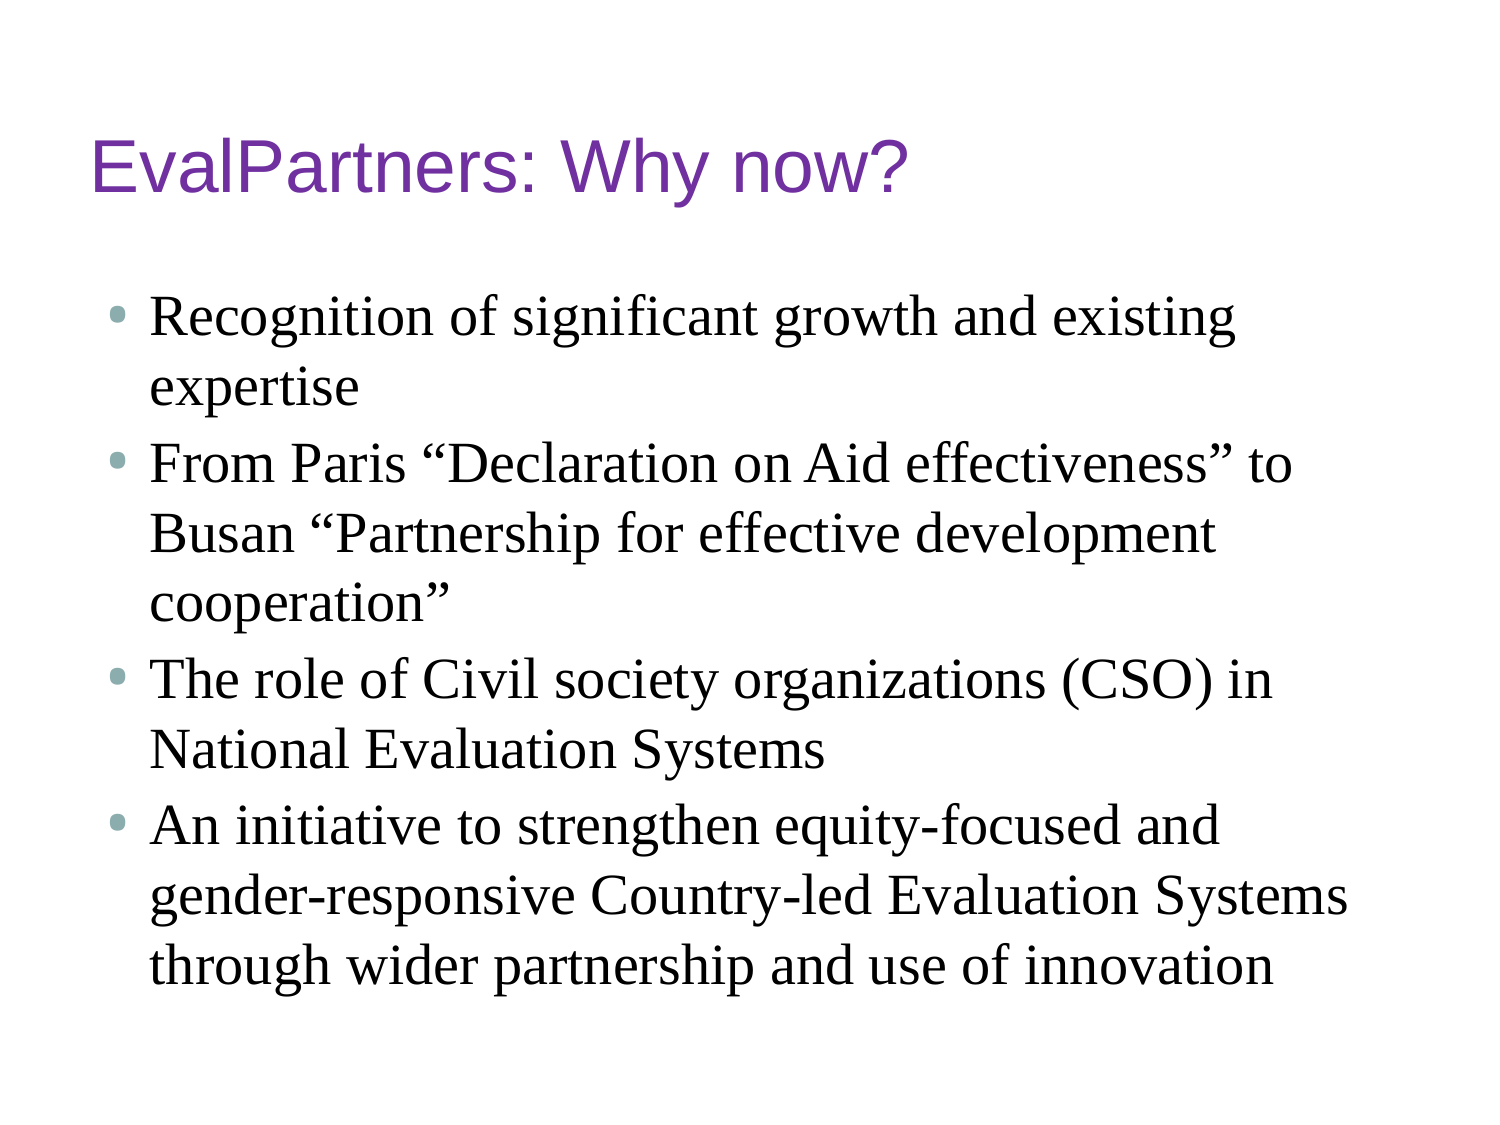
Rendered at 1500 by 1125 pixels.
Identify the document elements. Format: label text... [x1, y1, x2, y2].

title EvalPartners: Why now? [75, 75, 1425, 250]
list Recognition of significant growth and existing expertise From Paris “Declaration on Aid effectiveness” to Busan “Partnership for effective development cooperation” The role of Civil society organizations (CSO) in National Evaluation Systems An initiative to strengthen equity-focused and gender-responsive Country-led Evaluation Systems through wider partnership and use of innovation [75, 270, 1425, 1013]
